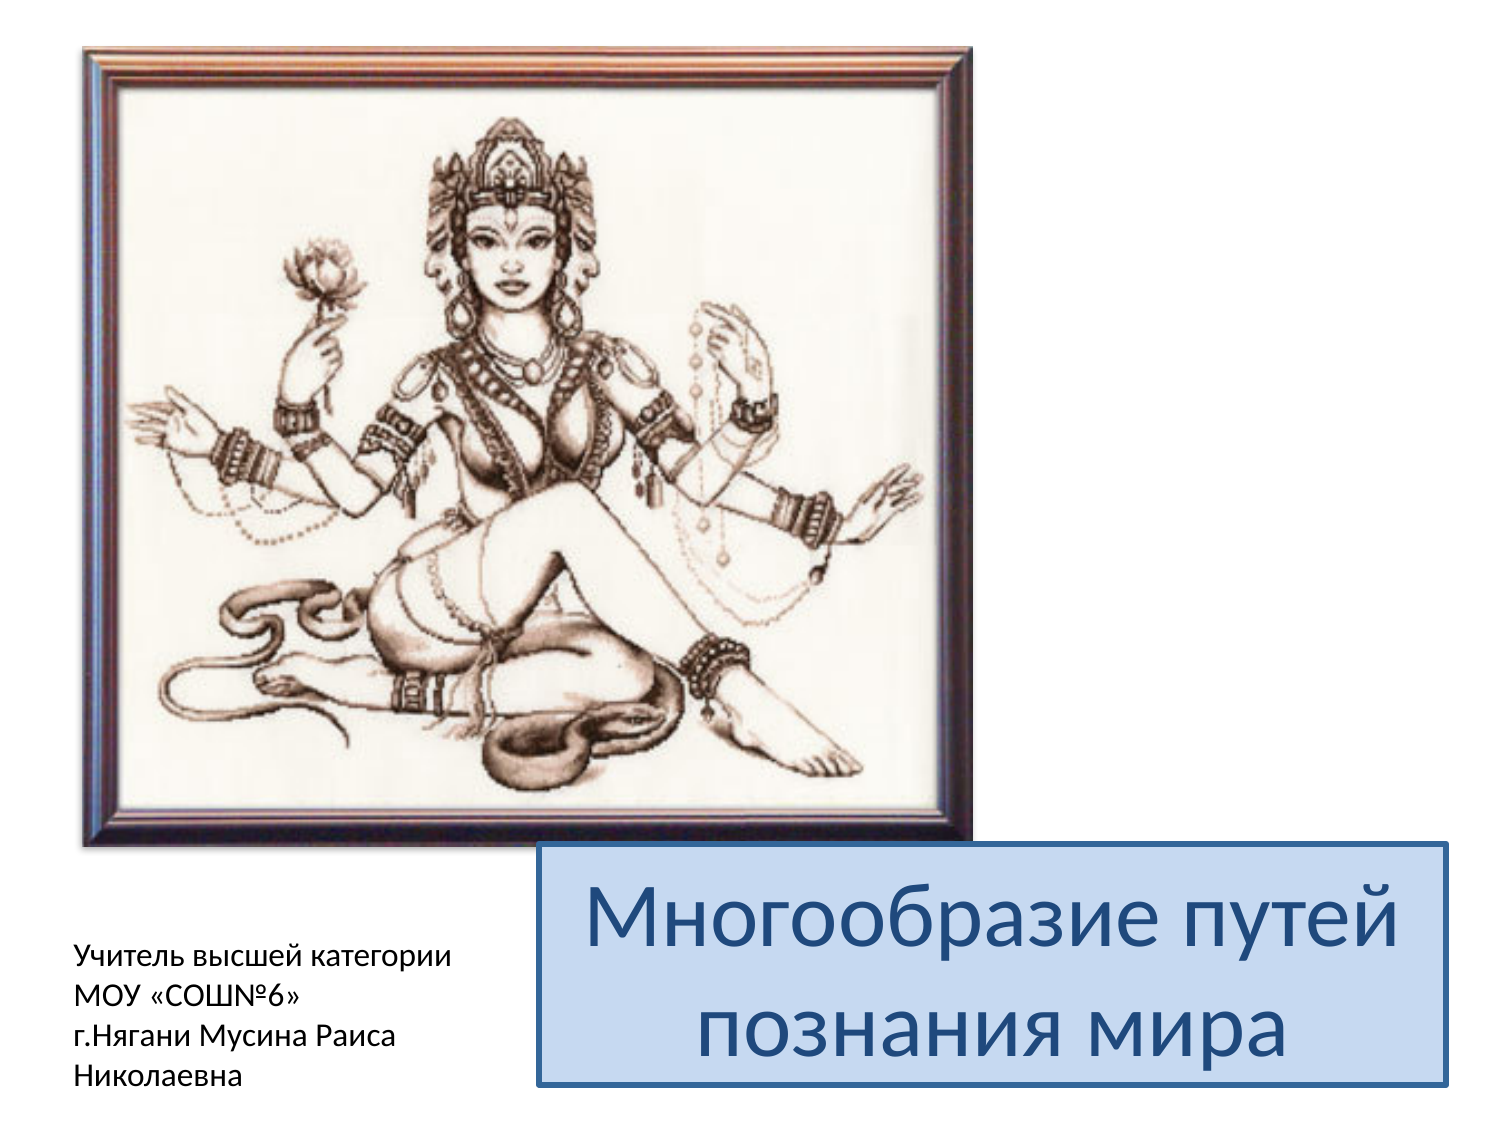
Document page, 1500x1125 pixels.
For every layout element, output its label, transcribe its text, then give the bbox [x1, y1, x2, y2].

picture [81, 46, 973, 847]
text_box Учитель высшей категории МОУ «СОШ№6» г.Нягани Мусина Раиса Николаевна [58, 925, 469, 1101]
title Многообразие путей познания мира [539, 843, 1447, 1085]
